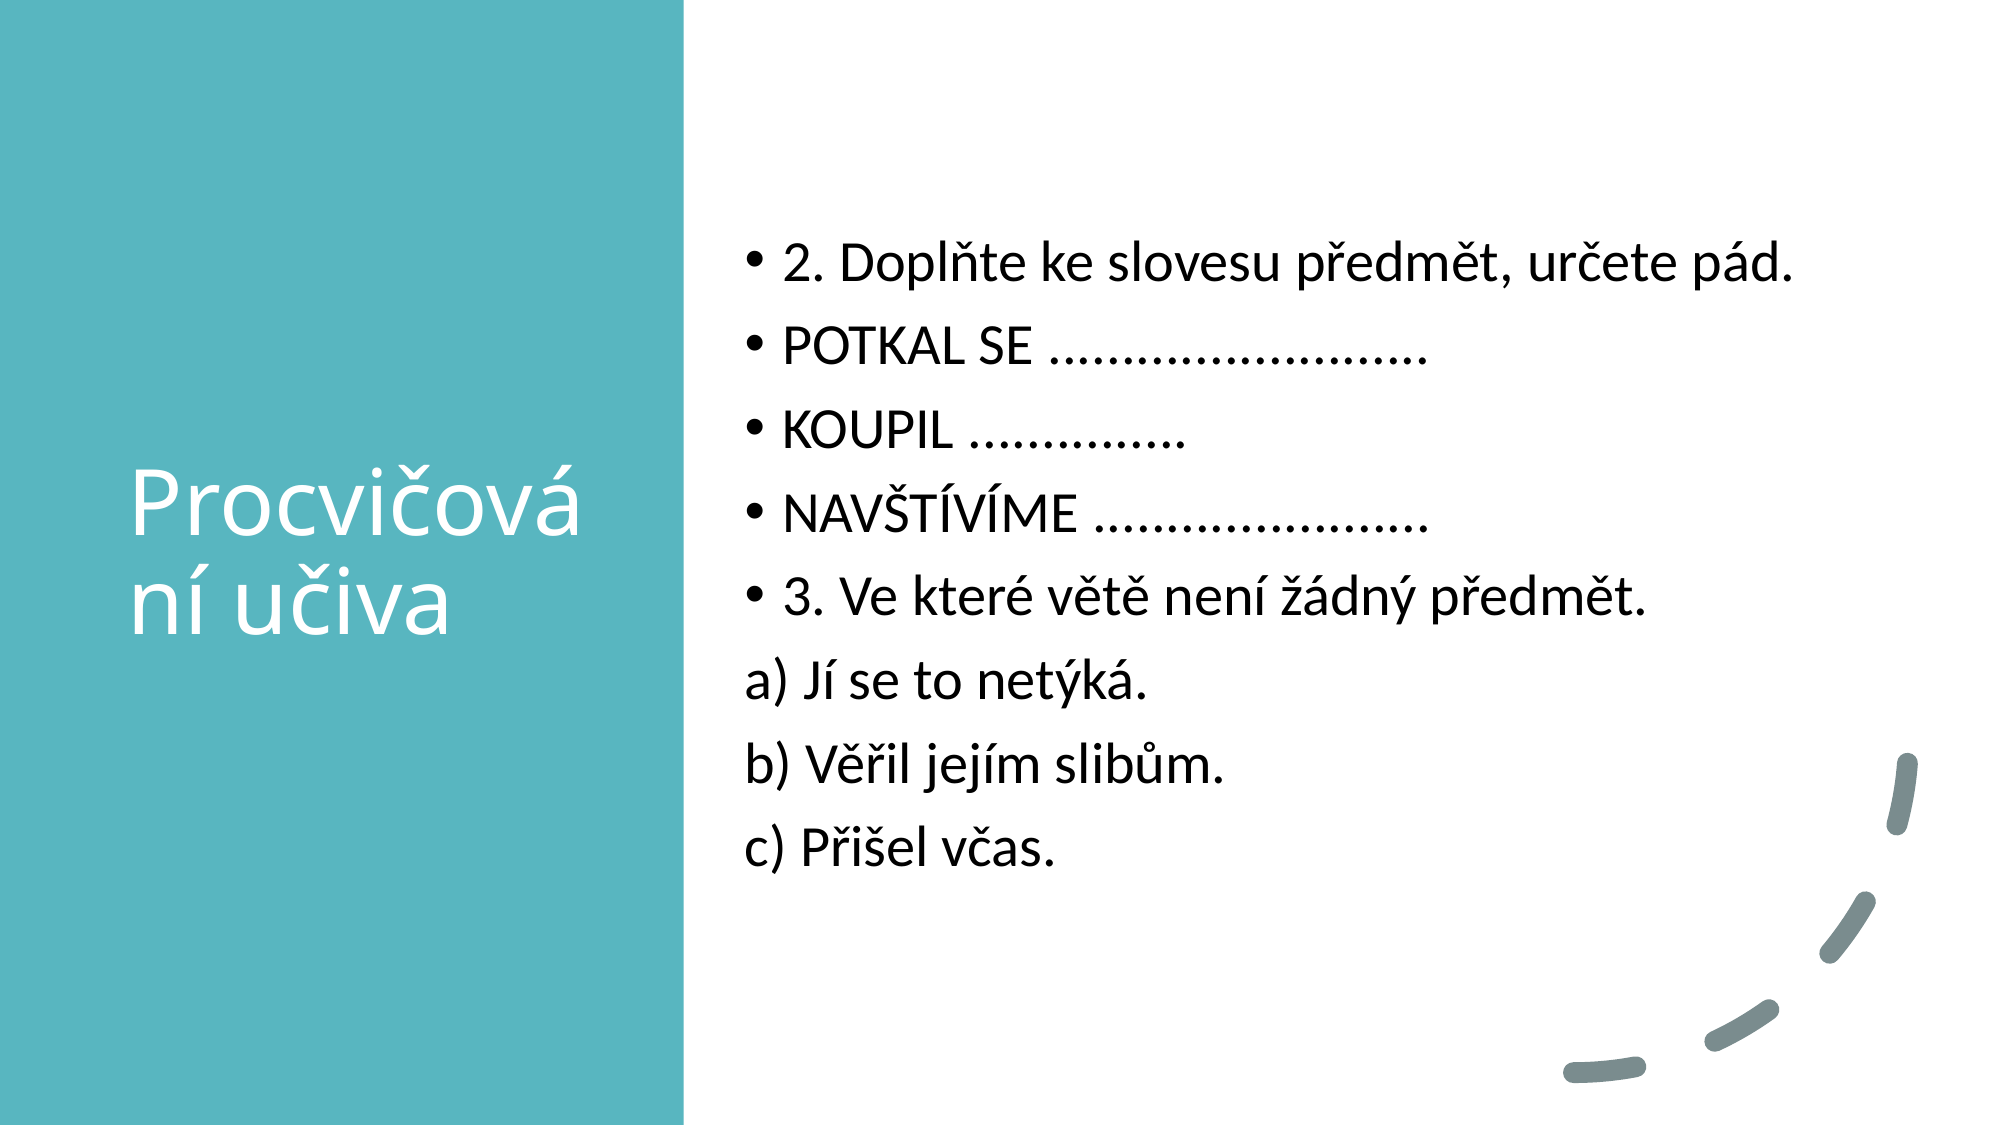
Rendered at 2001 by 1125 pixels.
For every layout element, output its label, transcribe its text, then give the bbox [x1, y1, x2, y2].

list 2. Doplňte ke slovesu předmět, určete pád. POTKAL SE .......................... KOUPIL ............... NAVŠTÍVÍME ....................... 3. Ve které větě není žádný předmět. a) Jí se to netýká. b) Věřil jejím slibům. c) Přišel včas. [729, 97, 1863, 1014]
text_box [1572, 1014, 1764, 1074]
title Procvičování učiva [112, 97, 638, 1014]
text_box [0, 0, 685, 1125]
text_box [685, 0, 2000, 1125]
text_box [1863, 737, 1909, 907]
